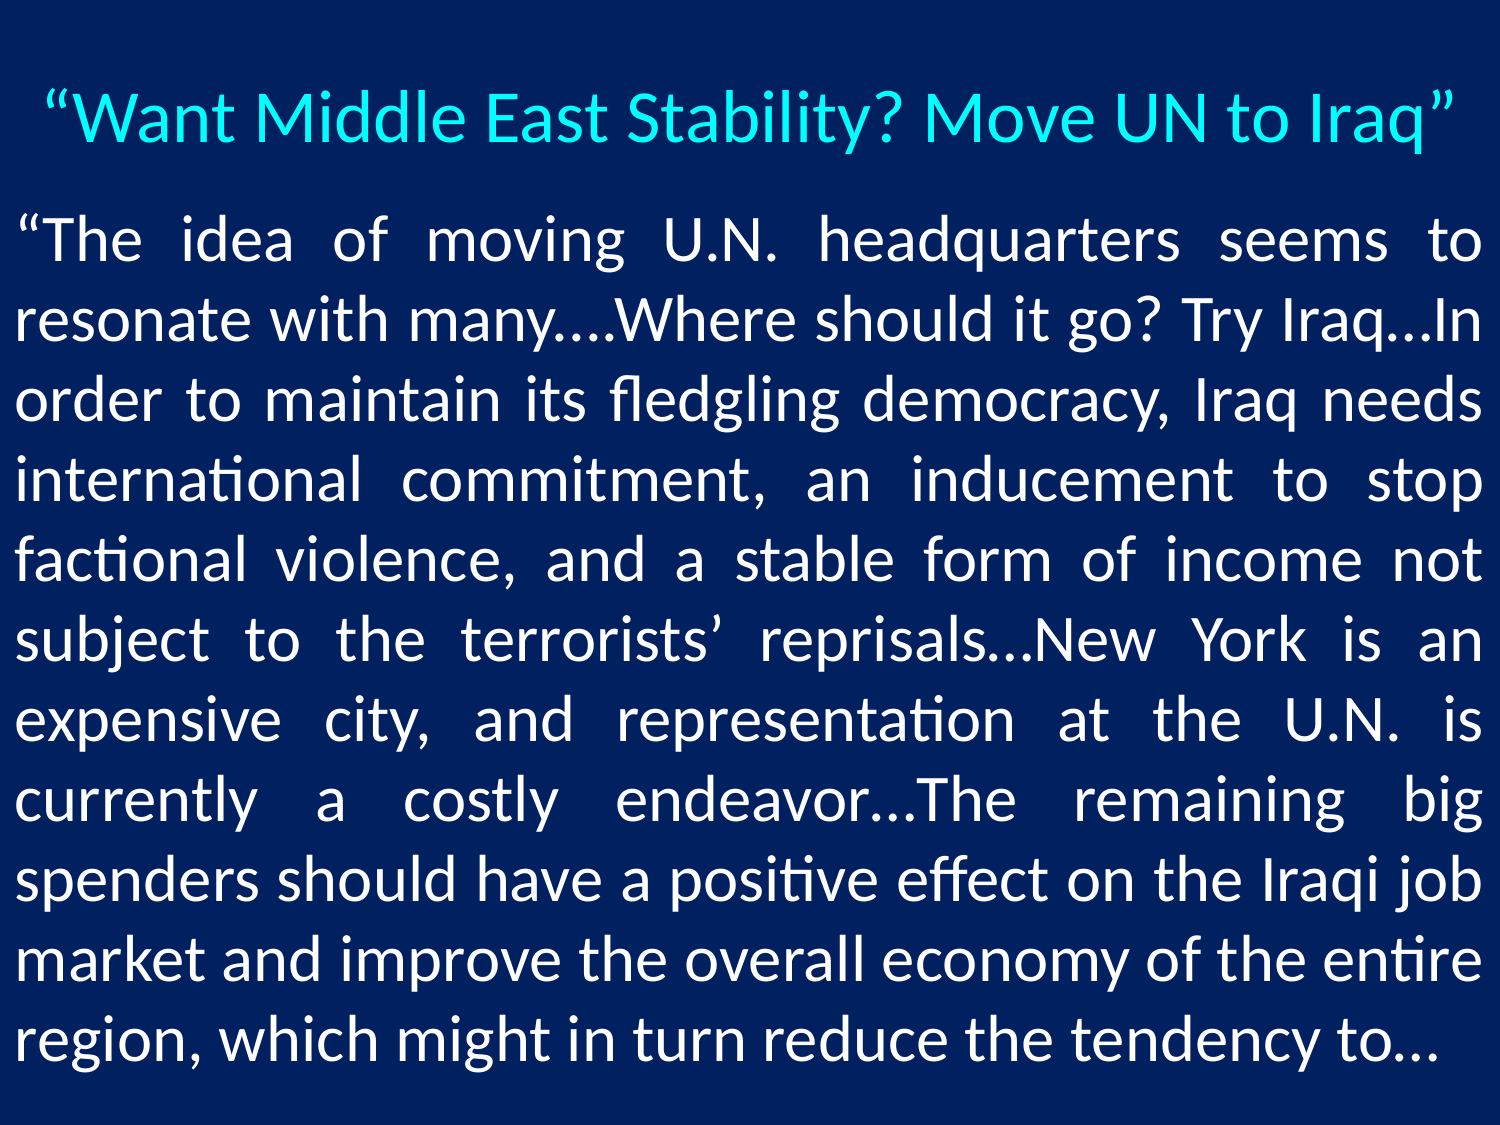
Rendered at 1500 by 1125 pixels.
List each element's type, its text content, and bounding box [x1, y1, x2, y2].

title “Want Middle East Stability? Move UN to Iraq” [0, 37, 1500, 187]
text_box “The idea of moving U.N. headquarters seems to resonate with many....Where should it go? Try Iraq…In order to maintain its fledgling democracy, Iraq needs international commitment, an inducement to stop factional violence, and a stable form of income not subject to the terrorists’ reprisals…New York is an expensive city, and representation at the U.N. is currently a costly endeavor…The remaining big spenders should have a positive effect on the Iraqi job market and improve the overall economy of the entire region, which might in turn reduce the tendency to… [0, 187, 1500, 1082]
